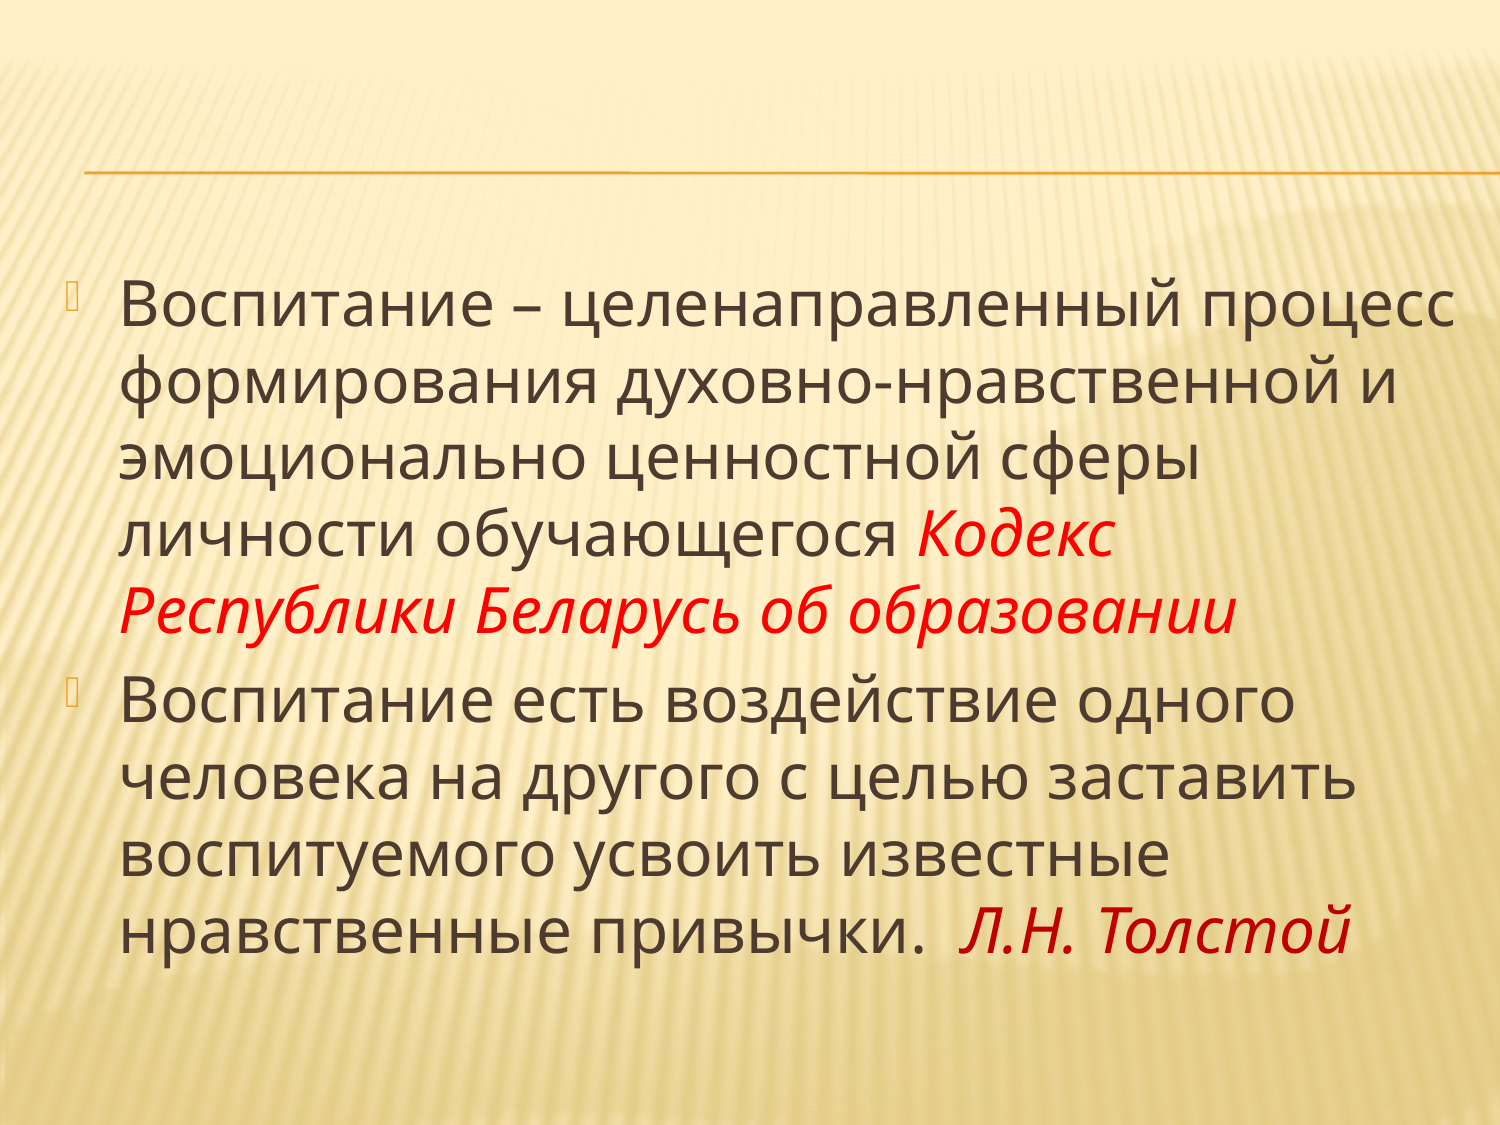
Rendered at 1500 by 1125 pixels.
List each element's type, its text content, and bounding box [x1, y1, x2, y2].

list Воспитание – целенаправленный процесс формирования духовно-нравственной и эмоционально ценностной сферы личности обучающегося Кодекс Республики Беларусь об образовании Воспитание есть воздействие одного человека на другого с целью заставить воспитуемого усвоить известные нравственные привычки. Л.Н. Толстой [50, 254, 1475, 998]
